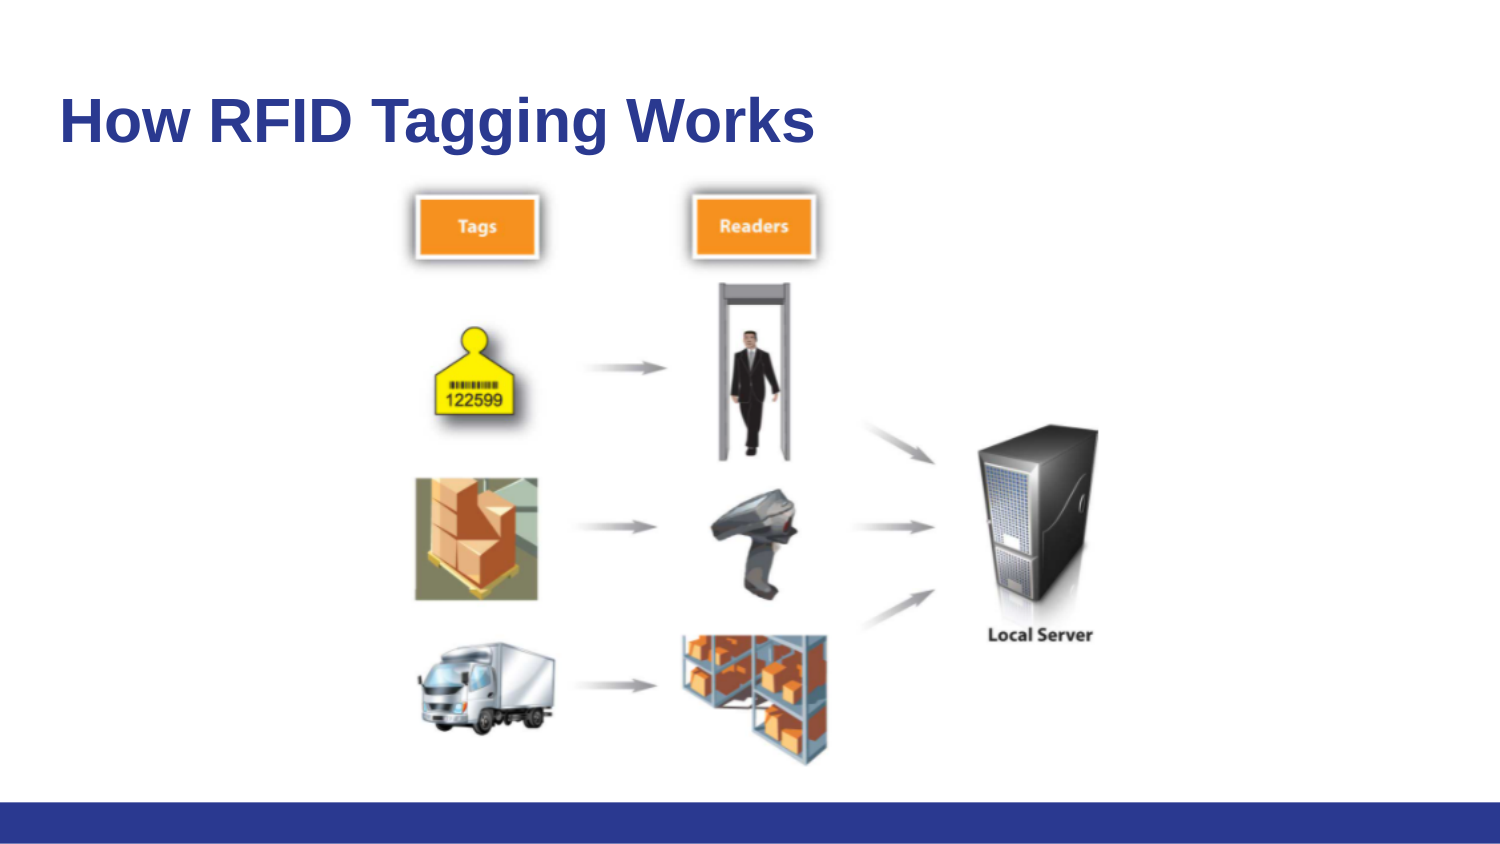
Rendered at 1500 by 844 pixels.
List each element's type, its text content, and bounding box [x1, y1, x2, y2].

title How RFID Tagging Works [44, 65, 1454, 137]
picture [367, 164, 1133, 772]
